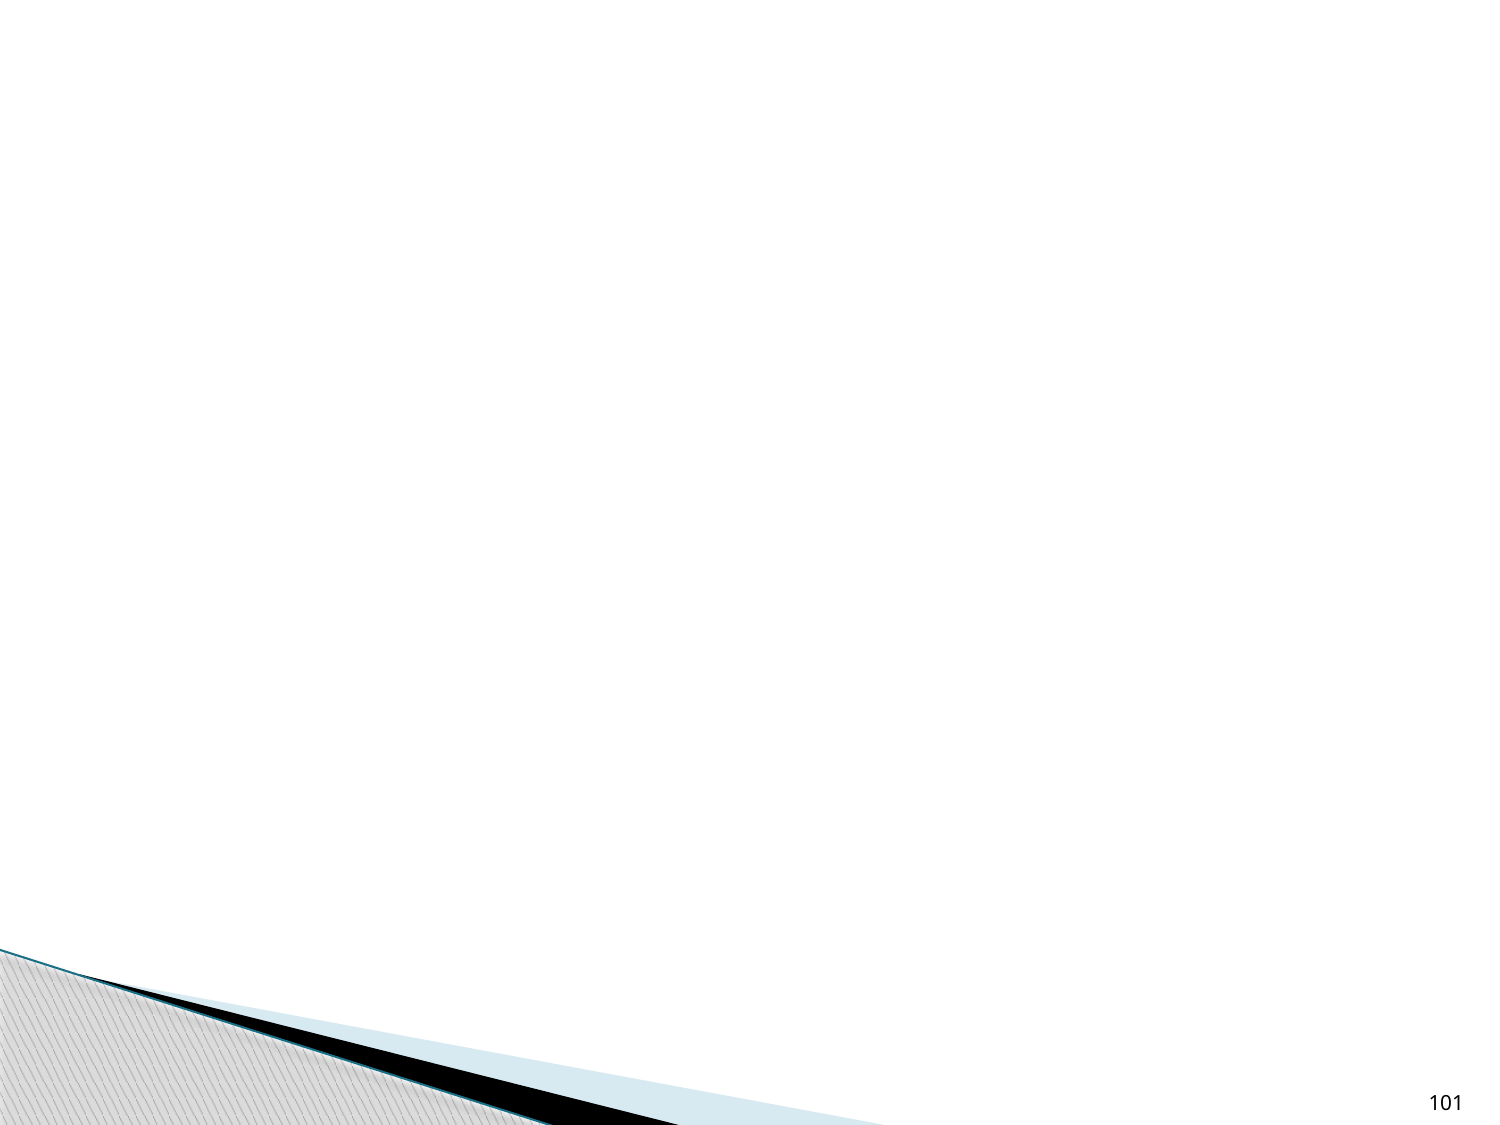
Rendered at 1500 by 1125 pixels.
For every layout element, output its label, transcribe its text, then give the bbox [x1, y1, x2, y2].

slide_number 101 [1362, 1051, 1479, 1125]
